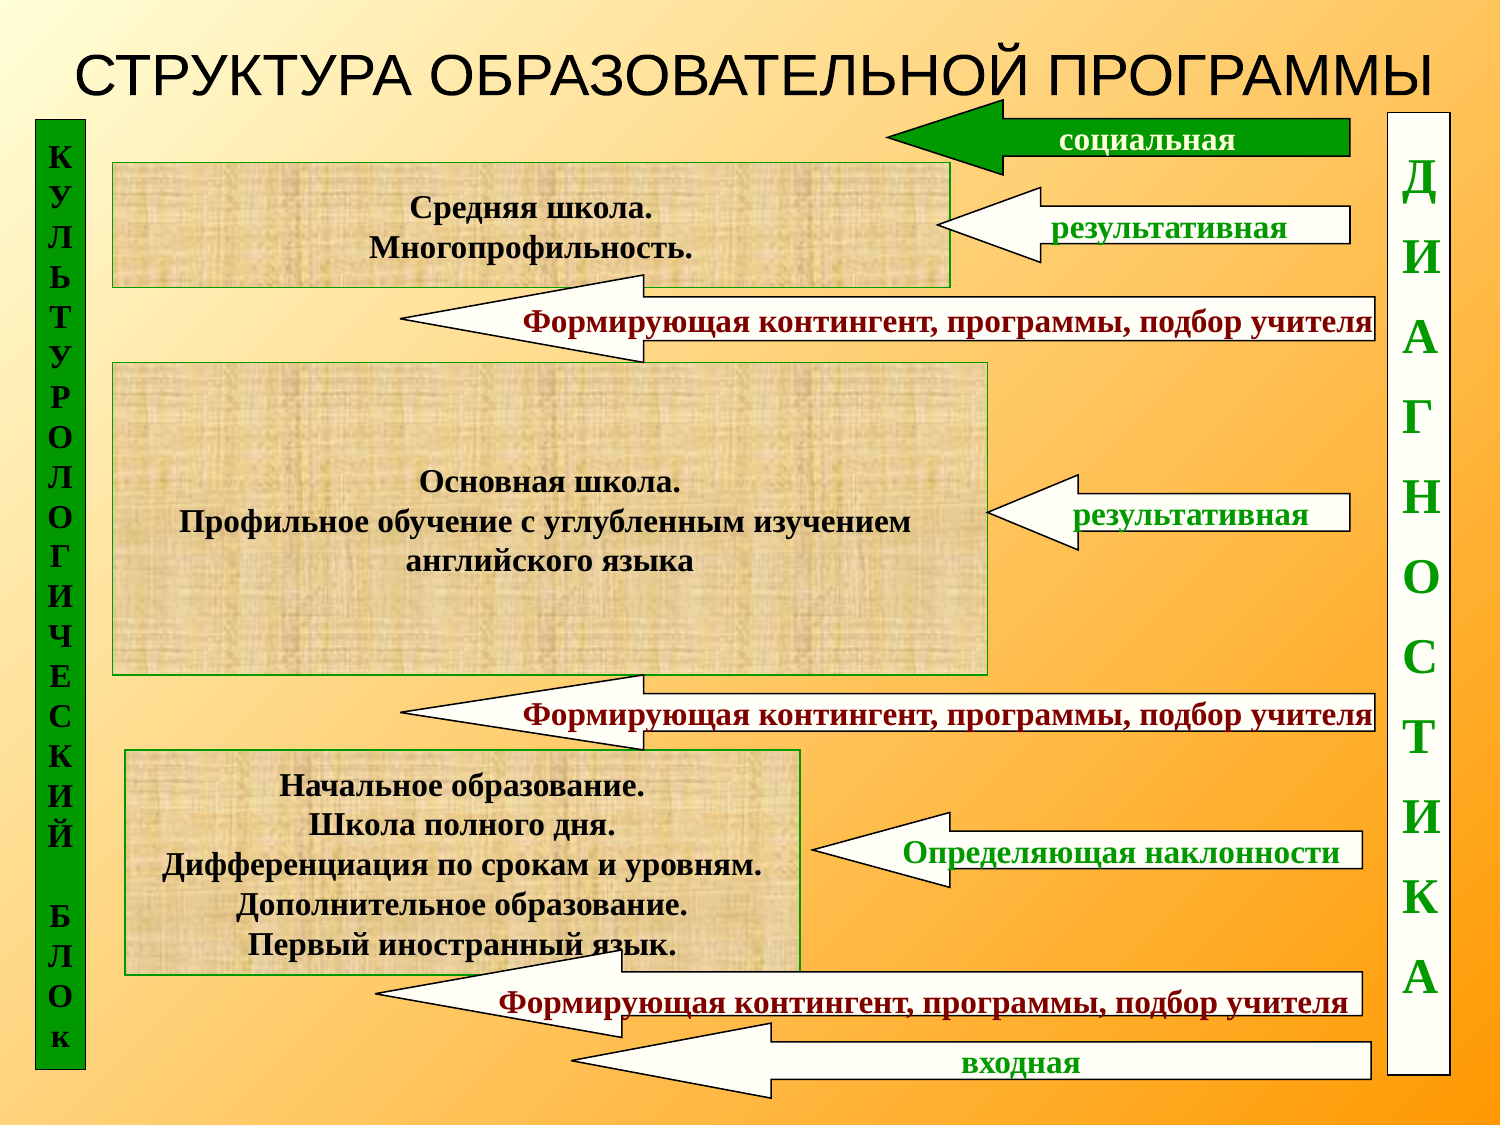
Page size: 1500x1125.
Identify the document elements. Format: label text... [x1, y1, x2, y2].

text_box результативная [937, 187, 1351, 263]
text_box входная [571, 1023, 1372, 1099]
text_box результативная [987, 474, 1350, 550]
text_box Определяющая наклонности [812, 812, 1363, 888]
text_box Начальное образование. Школа полного дня. Дифференциация по срокам и уровням. Дополнительное образование. Первый иностранный язык. [124, 749, 800, 975]
text_box К У Л Ь Т У Р О Л О Г И Ч Е С К И Й Б Л О к [35, 119, 86, 1070]
text_box Формирующая контингент, программы, подбор учителя [374, 949, 1363, 1038]
text_box Формирующая контингент, программы, подбор учителя [399, 274, 1375, 363]
text_box Формирующая контингент, программы, подбор учителя [399, 674, 1375, 750]
text_box Д И А Г Н О С Т И К А [1387, 112, 1450, 1075]
text_box Средняя школа. Многопрофильность. [112, 162, 950, 288]
text_box [0, 0, 1500, 1125]
text_box Основная школа. Профильное обучение с углубленным изучением английского языка [112, 362, 988, 675]
text_box социальная [887, 99, 1350, 175]
